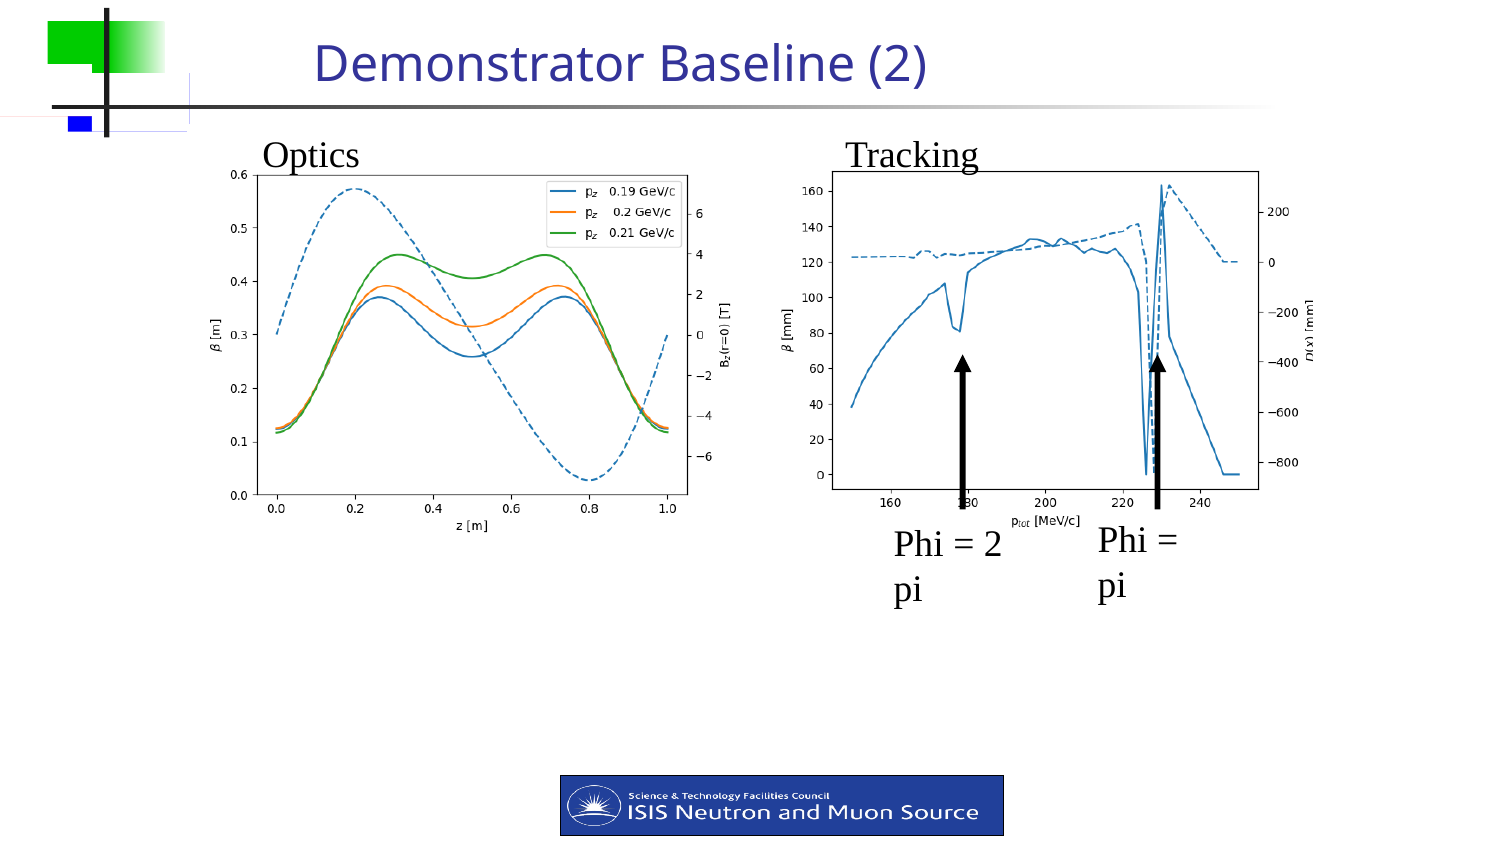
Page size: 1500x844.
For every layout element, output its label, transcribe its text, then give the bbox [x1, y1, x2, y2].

picture [567, 785, 978, 826]
picture [762, 121, 1313, 534]
text_box Demonstrator Baseline (2) [313, 0, 1273, 132]
picture [187, 123, 742, 540]
text_box Phi = 2 pi [882, 542, 1053, 567]
text_box Phi = pi [1086, 542, 1229, 563]
